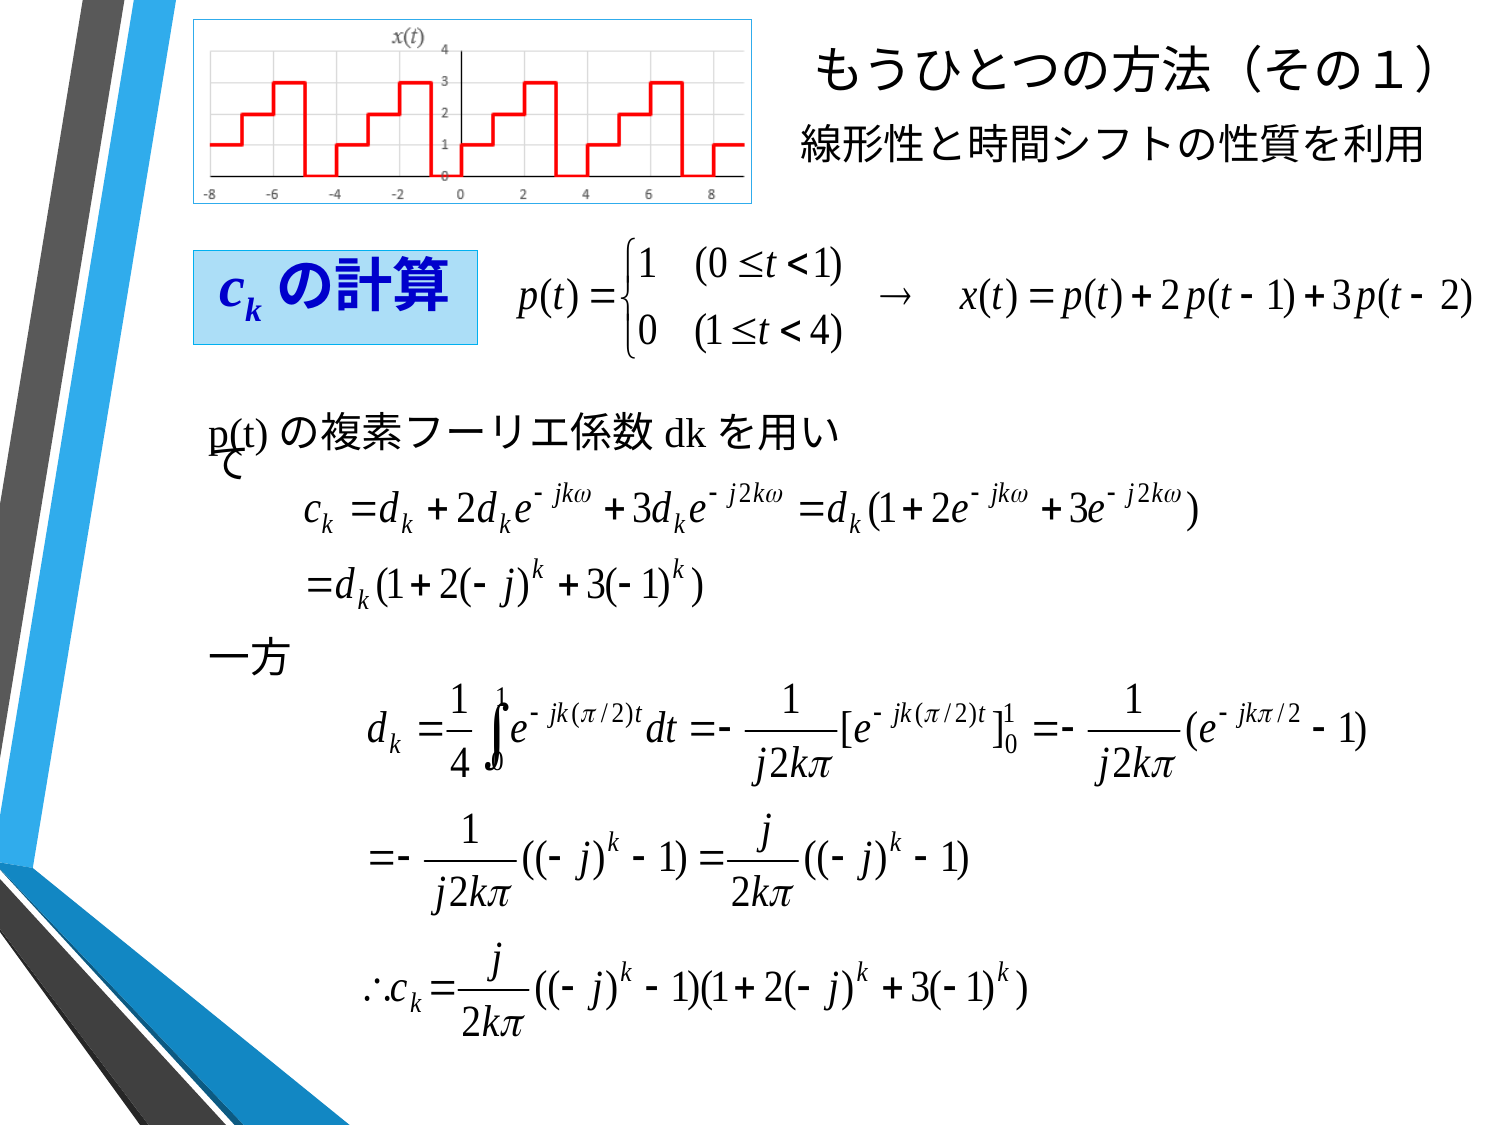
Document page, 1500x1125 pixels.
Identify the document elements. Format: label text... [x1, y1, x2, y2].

text_box 一方 [193, 642, 889, 709]
text_box p(t)の複素フーリエ係数dkを用いて [193, 417, 888, 484]
text_box 線形性と時間シフトの性質を利用 [785, 129, 1480, 195]
picture [192, 18, 752, 204]
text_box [359, 668, 1377, 1047]
title もうひとつの方法（その１） [751, 6, 1480, 130]
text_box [297, 471, 1207, 622]
list ckの計算 [193, 250, 478, 345]
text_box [506, 228, 1481, 367]
